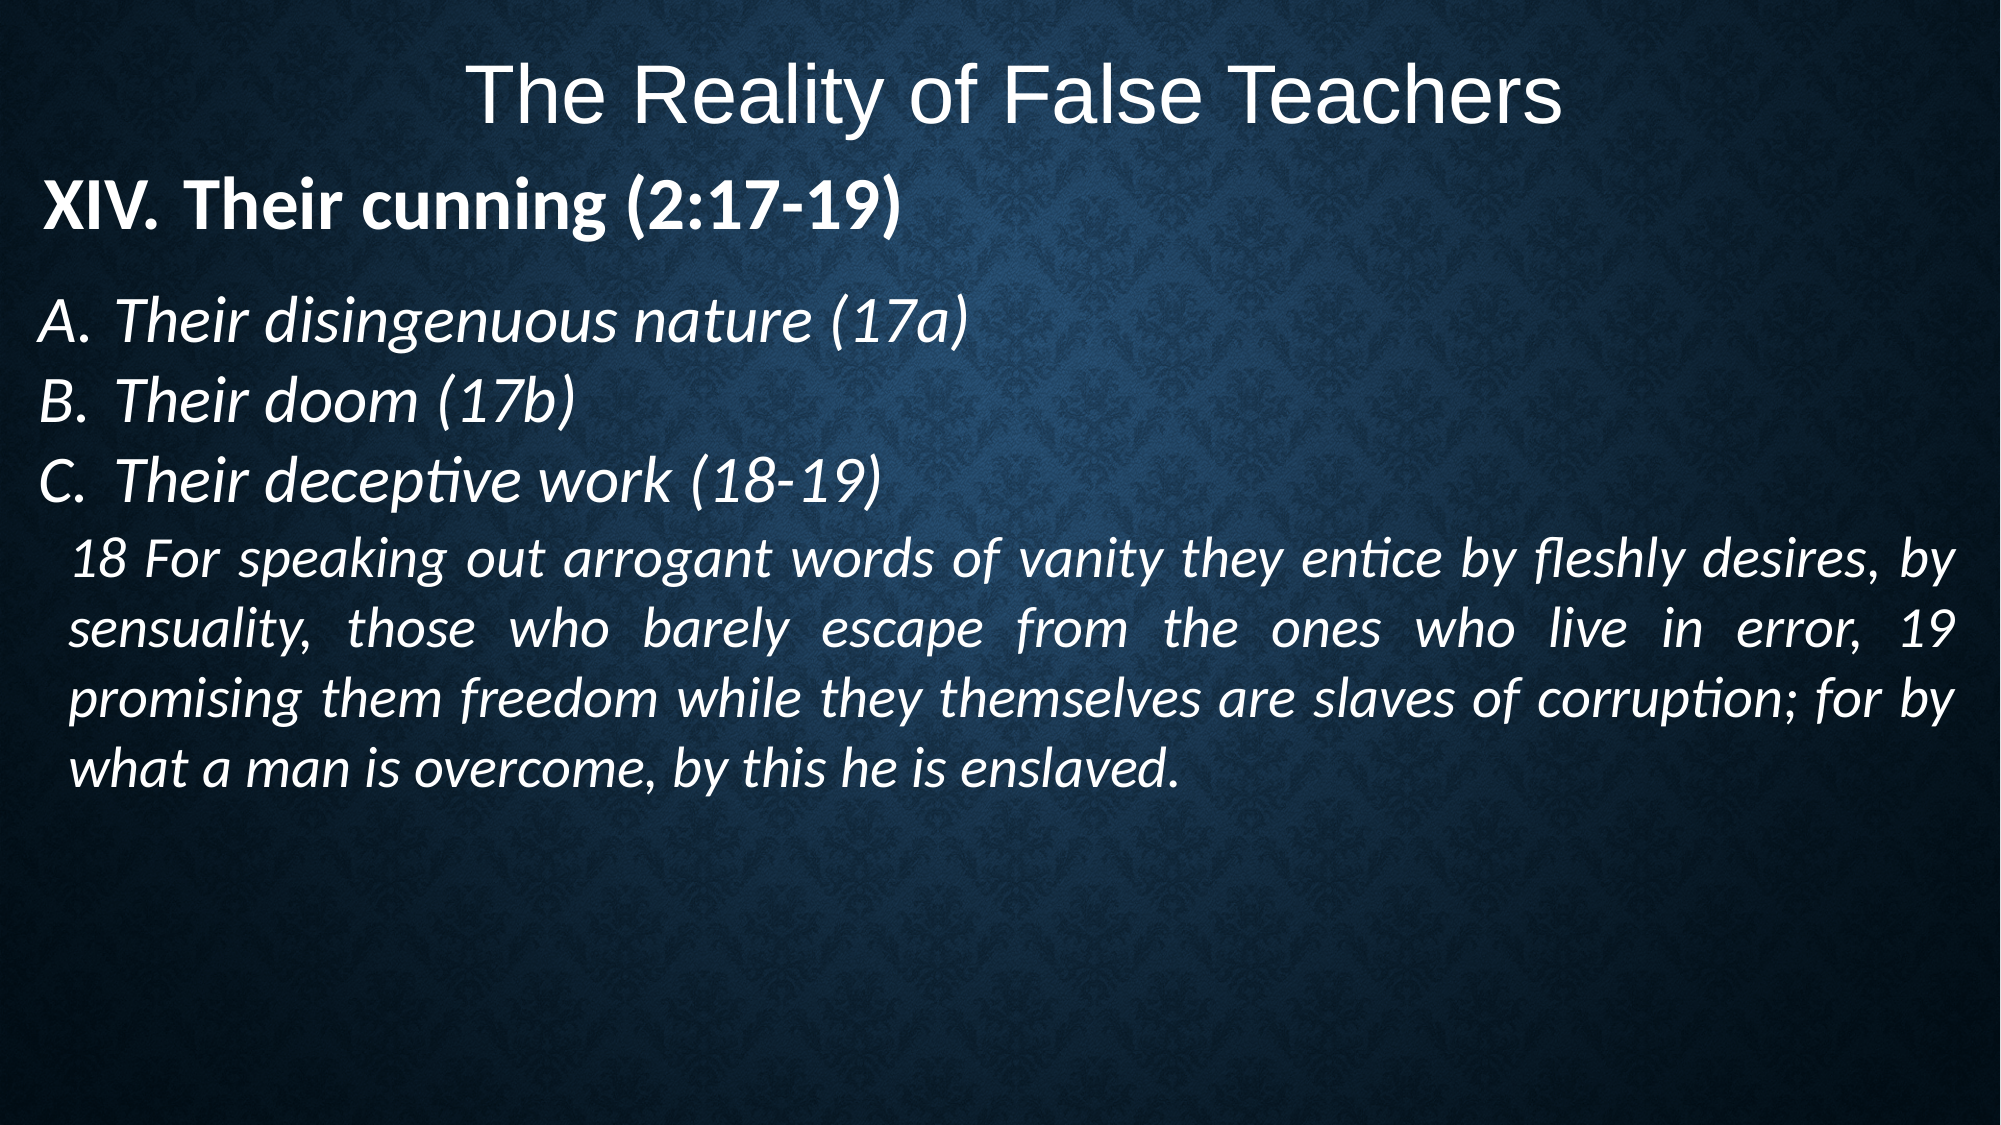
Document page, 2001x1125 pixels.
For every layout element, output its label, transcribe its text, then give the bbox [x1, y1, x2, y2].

text_box Their cunning (2:17-19) [28, 146, 1965, 252]
text_box The Reality of False Teachers [55, 32, 1974, 148]
text_box 18 For speaking out arrogant words of vanity they entice by fleshly desires, by sensuality, those who barely escape from the ones who live in error, 19 promising them freedom while they themselves are slaves of corruption; for by what a man is overcome, by this he is enslaved. [53, 511, 1972, 807]
text_box Their disingenuous nature (17a) Their doom (17b) Their deceptive work (18-19) [23, 268, 1942, 524]
